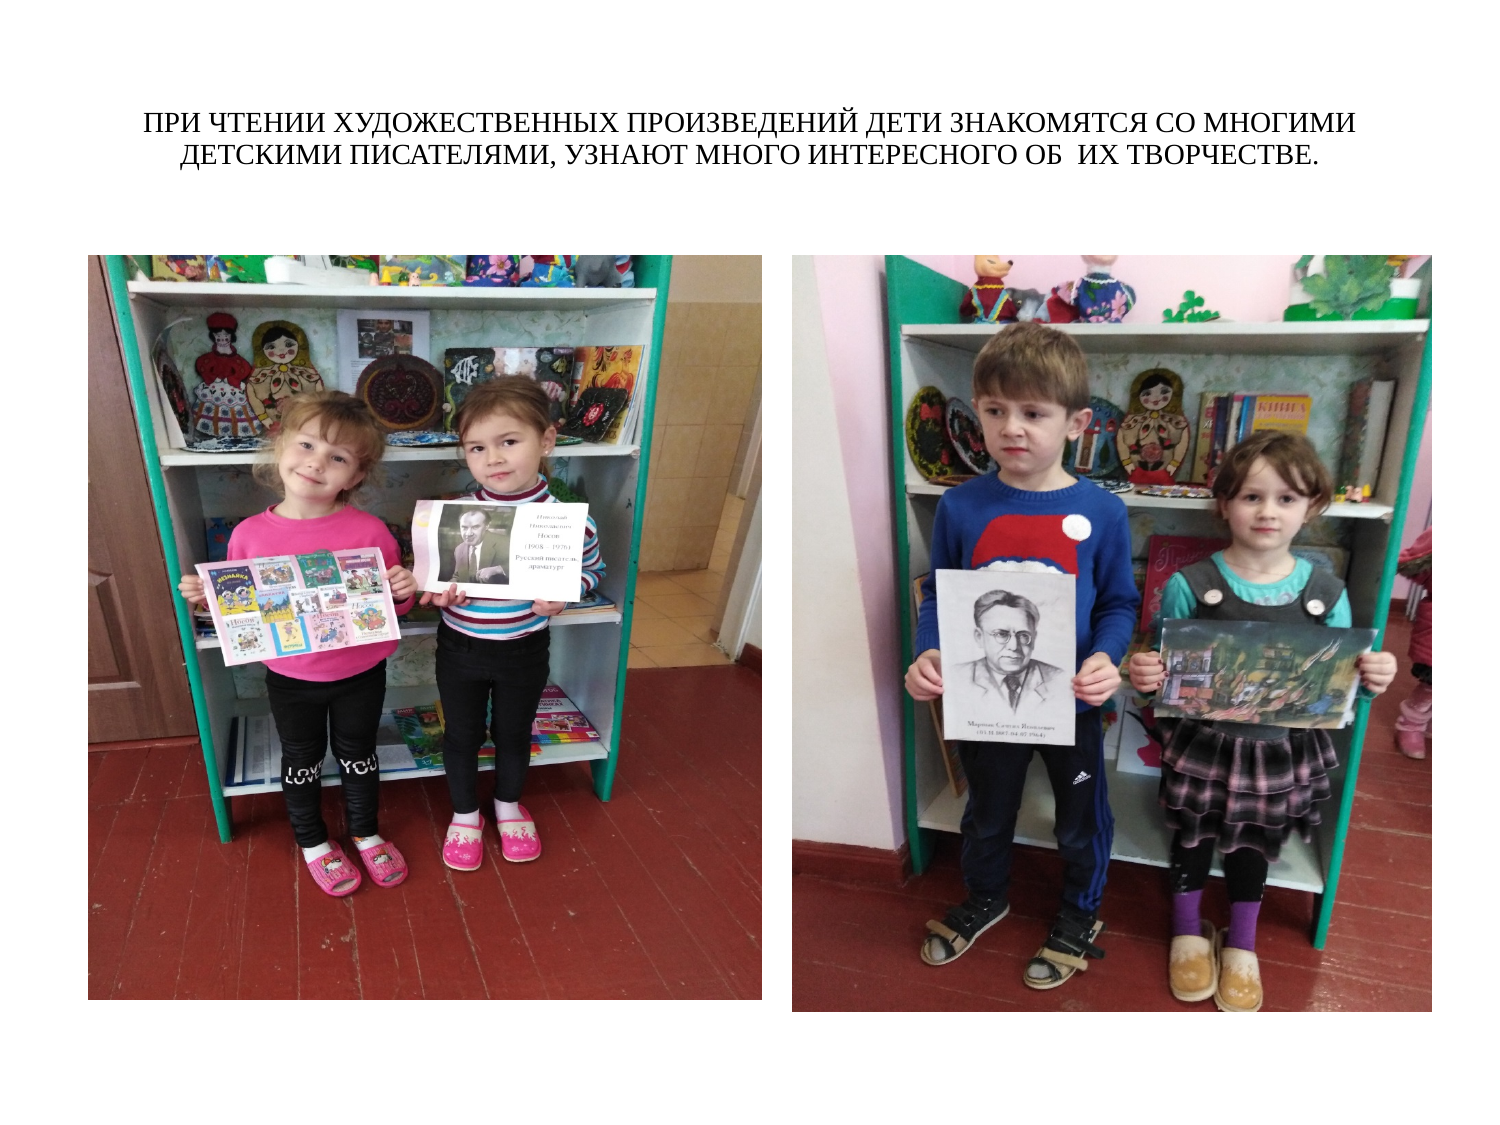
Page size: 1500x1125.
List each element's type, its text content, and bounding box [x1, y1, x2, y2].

picture [792, 255, 1432, 1012]
picture [88, 255, 763, 1000]
title ПРИ ЧТЕНИИ ХУДОЖЕСТВЕННЫХ ПРОИЗВЕДЕНИЙ ДЕТИ ЗНАКОМЯТСЯ СО МНОГИМИ ДЕТСКИМИ ПИСАТЕЛЯМИ, УЗНАЮТ МНОГО ИНТЕРЕСНОГО ОБ ИХ ТВОРЧЕСТВЕ. [75, 45, 1425, 233]
